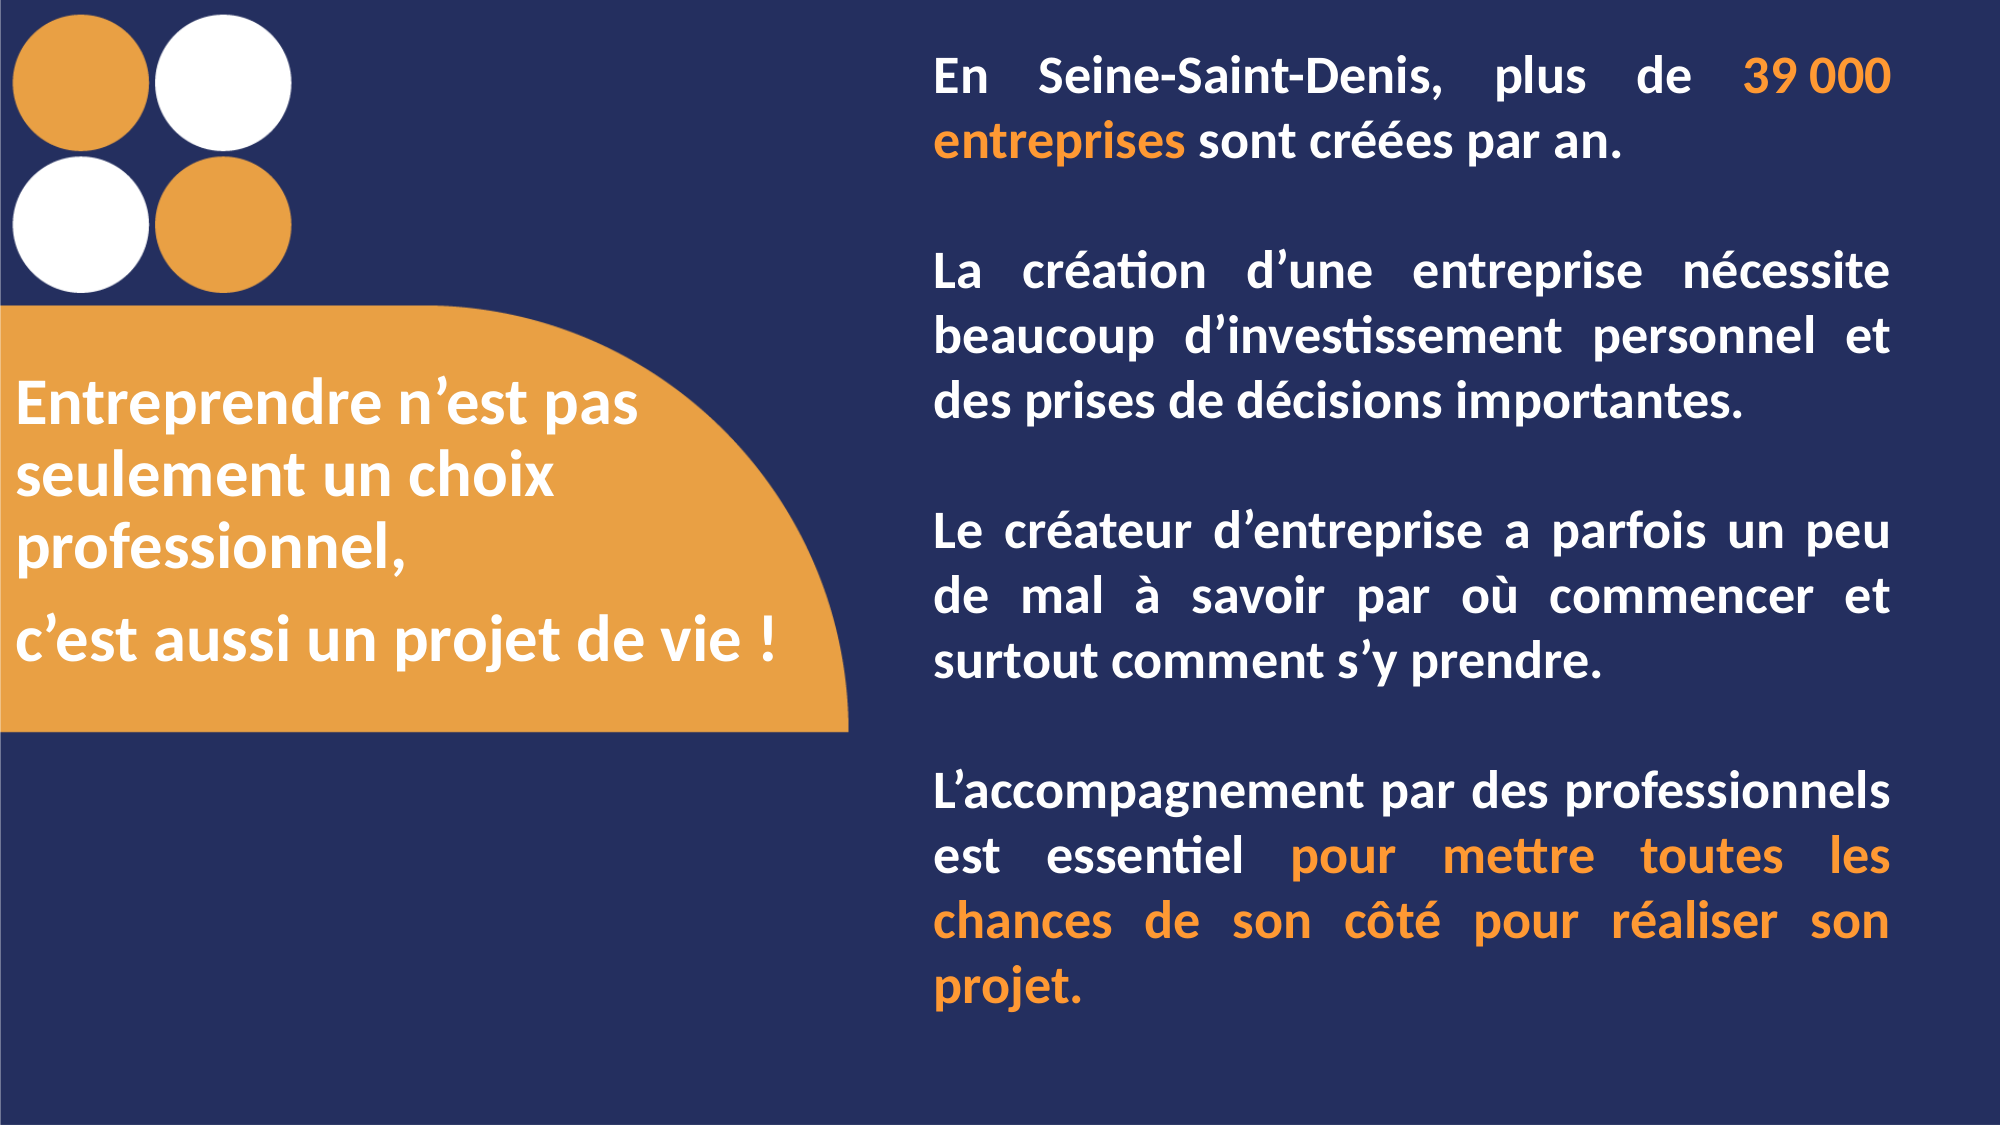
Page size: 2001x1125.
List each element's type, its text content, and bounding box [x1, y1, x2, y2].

picture [0, 0, 2000, 1125]
list Entreprendre n’est pas seulement un choix professionnel, c’est aussi un projet de vie ! [0, 359, 826, 705]
text_box En Seine-Saint-Denis, plus de 39 000 entreprises sont créées par an. La création d’une entreprise nécessite beaucoup d’investissement personnel et des prises de décisions importantes. Le créateur d’entreprise a parfois un peu de mal à savoir par où commencer et surtout comment s’y prendre. L’accompagnement par des professionnels est essentiel pour mettre toutes les chances de son côté pour réaliser son projet. [919, 32, 1908, 1022]
